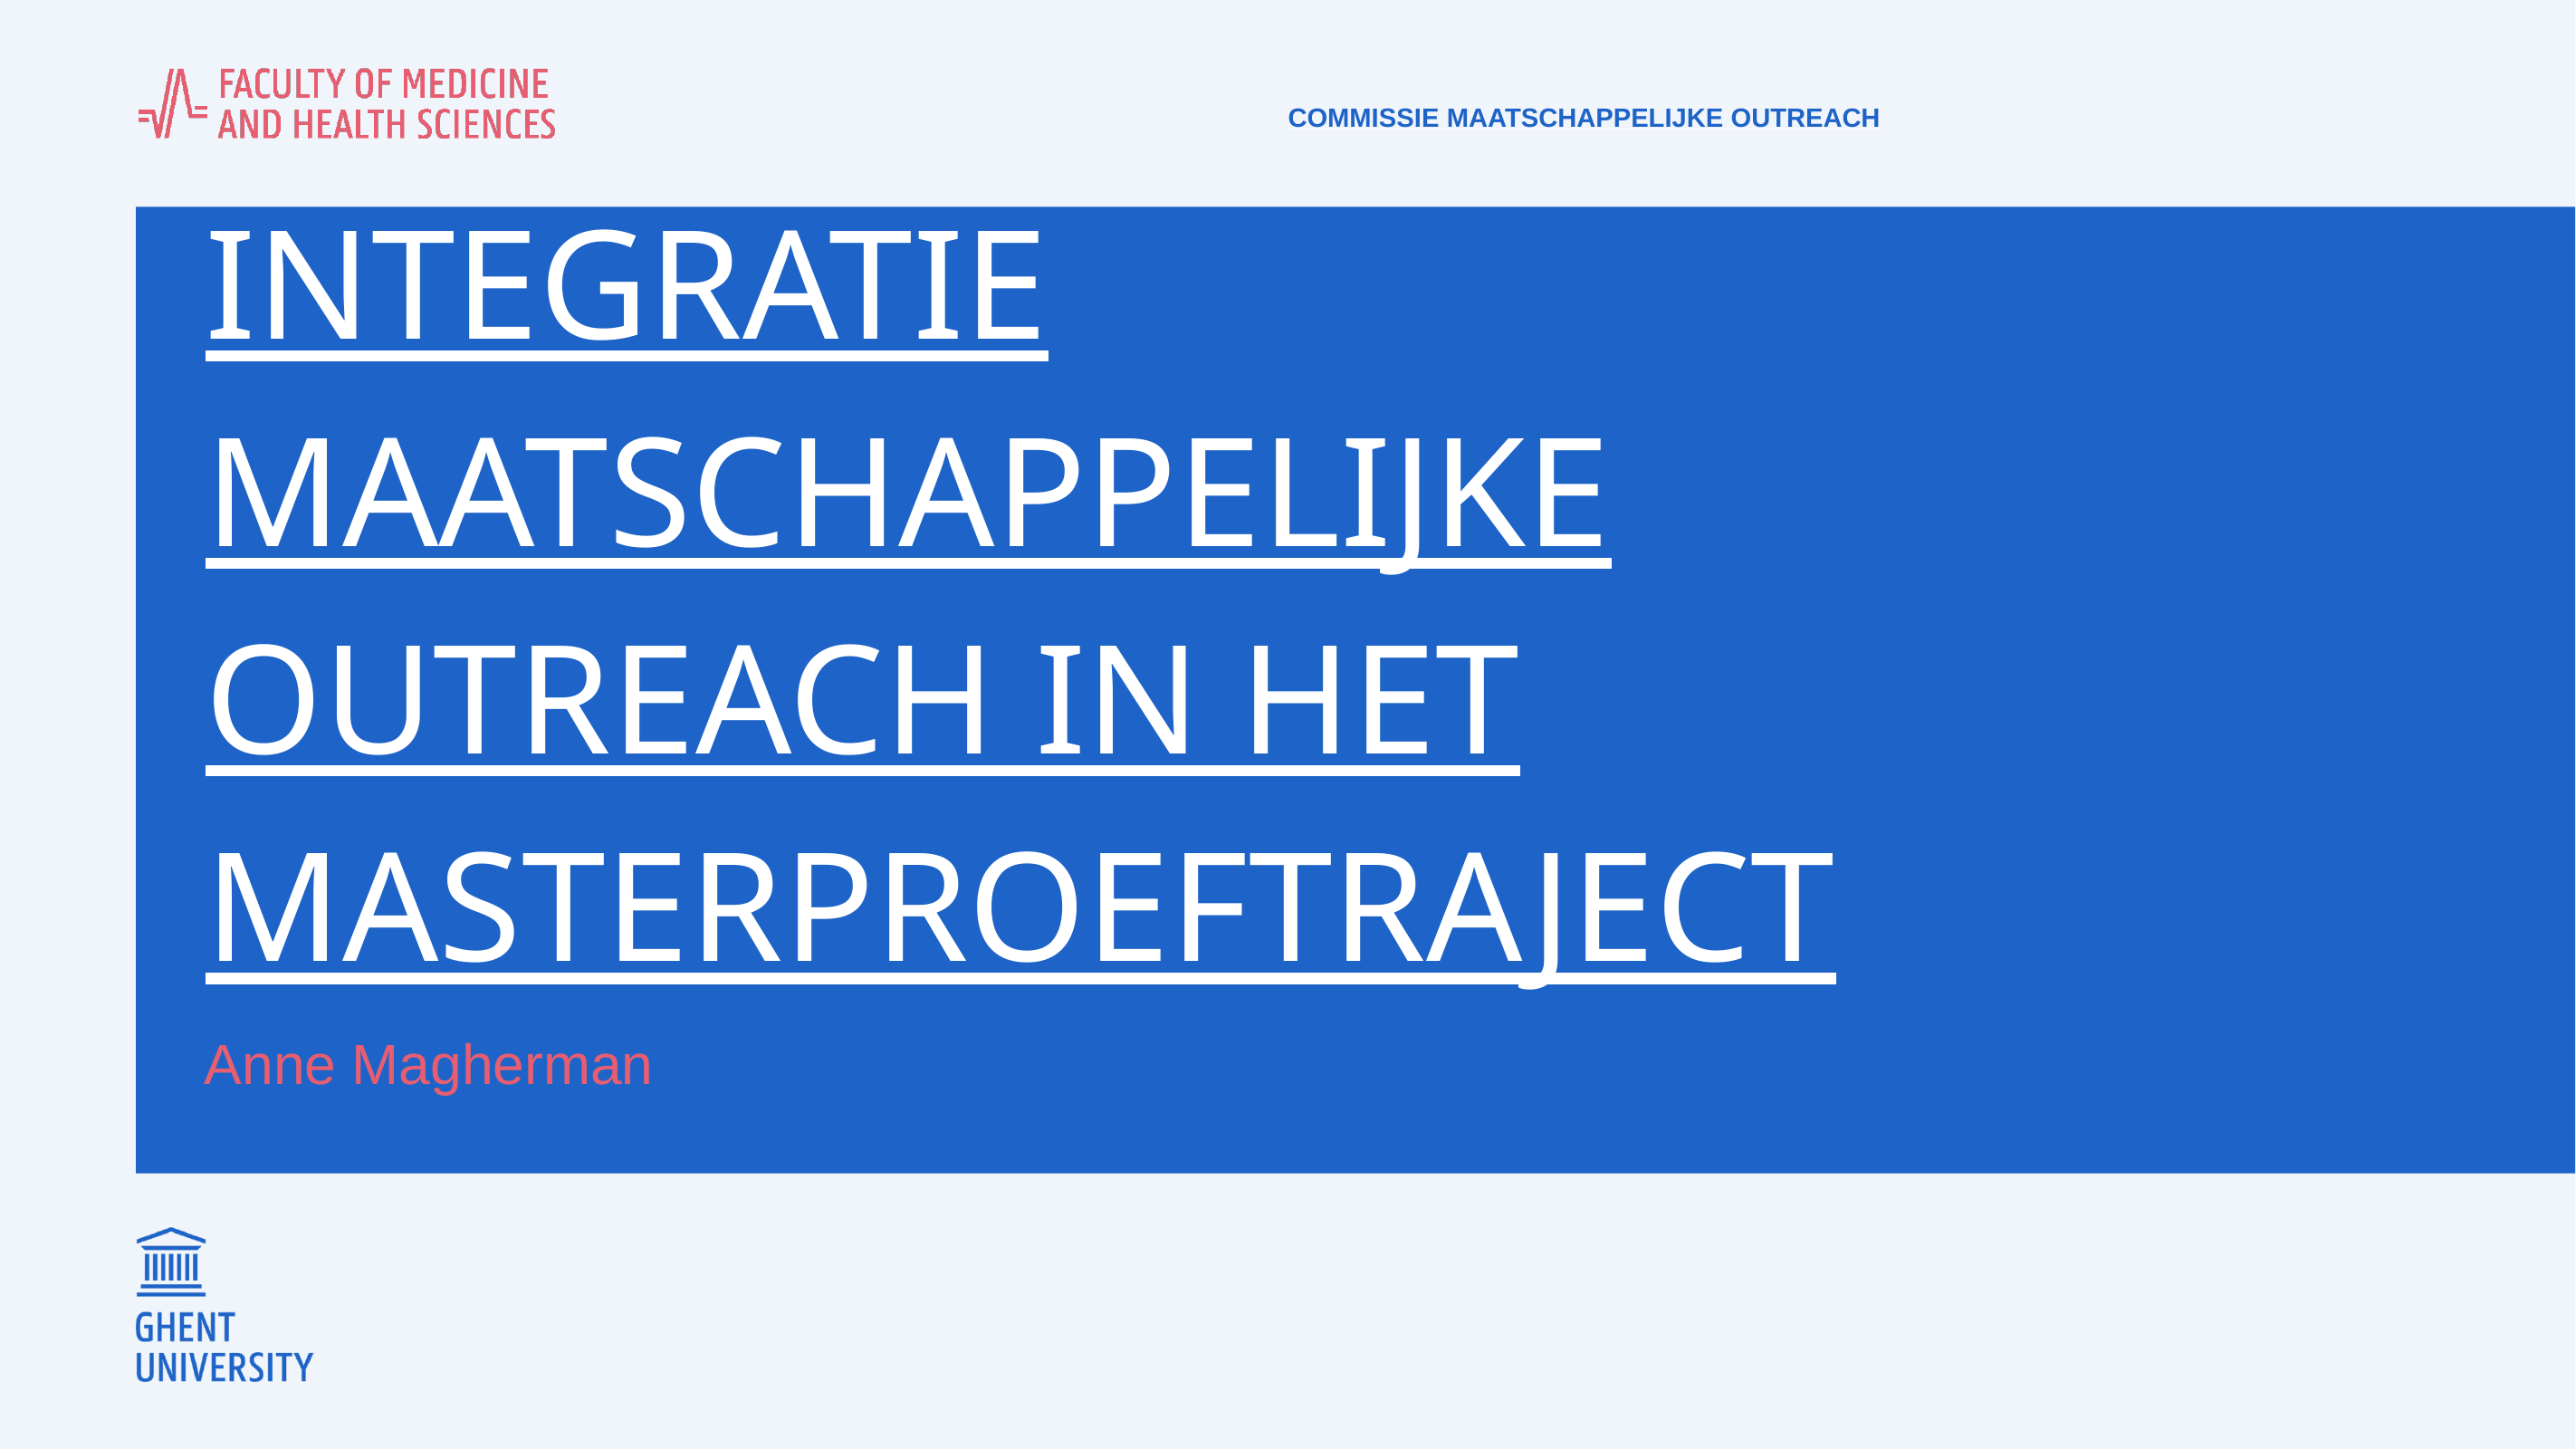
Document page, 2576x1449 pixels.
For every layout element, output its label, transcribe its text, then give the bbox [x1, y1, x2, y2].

picture [68, 1175, 411, 1449]
title Integratie maatschappelijke outreach in het masterproeftraject [191, 340, 2447, 999]
picture [69, 0, 621, 207]
list Commissie Maatschappelijke outreach [1274, 58, 2507, 139]
subtitle Anne Magherman [190, 1021, 2447, 1108]
